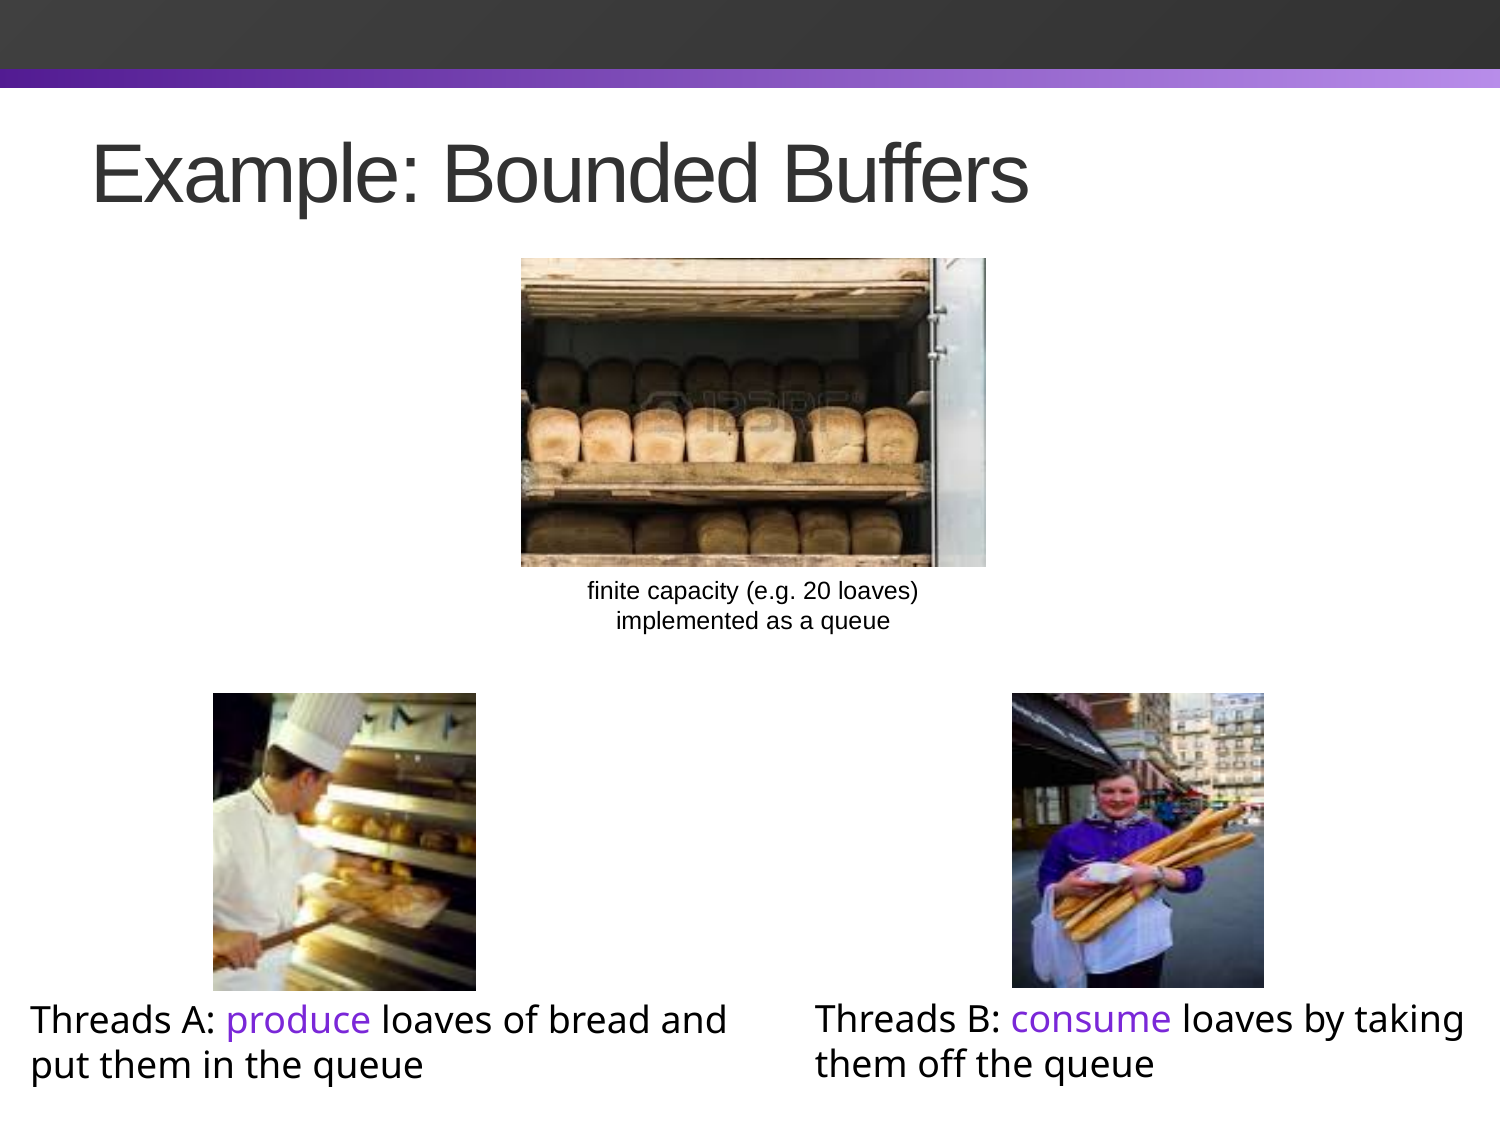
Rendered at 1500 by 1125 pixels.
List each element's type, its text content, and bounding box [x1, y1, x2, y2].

title Example: Bounded Buffers [75, 87, 1425, 250]
picture [521, 257, 986, 568]
list finite capacity (e.g. 20 loaves) implemented as a queue [425, 567, 1082, 642]
picture [213, 692, 477, 991]
picture [1012, 692, 1264, 989]
text_box Threads B: consume loaves by taking them off the queue [799, 987, 1500, 1093]
text_box Threads A: produce loaves of bread and put them in the queue [15, 988, 766, 1094]
